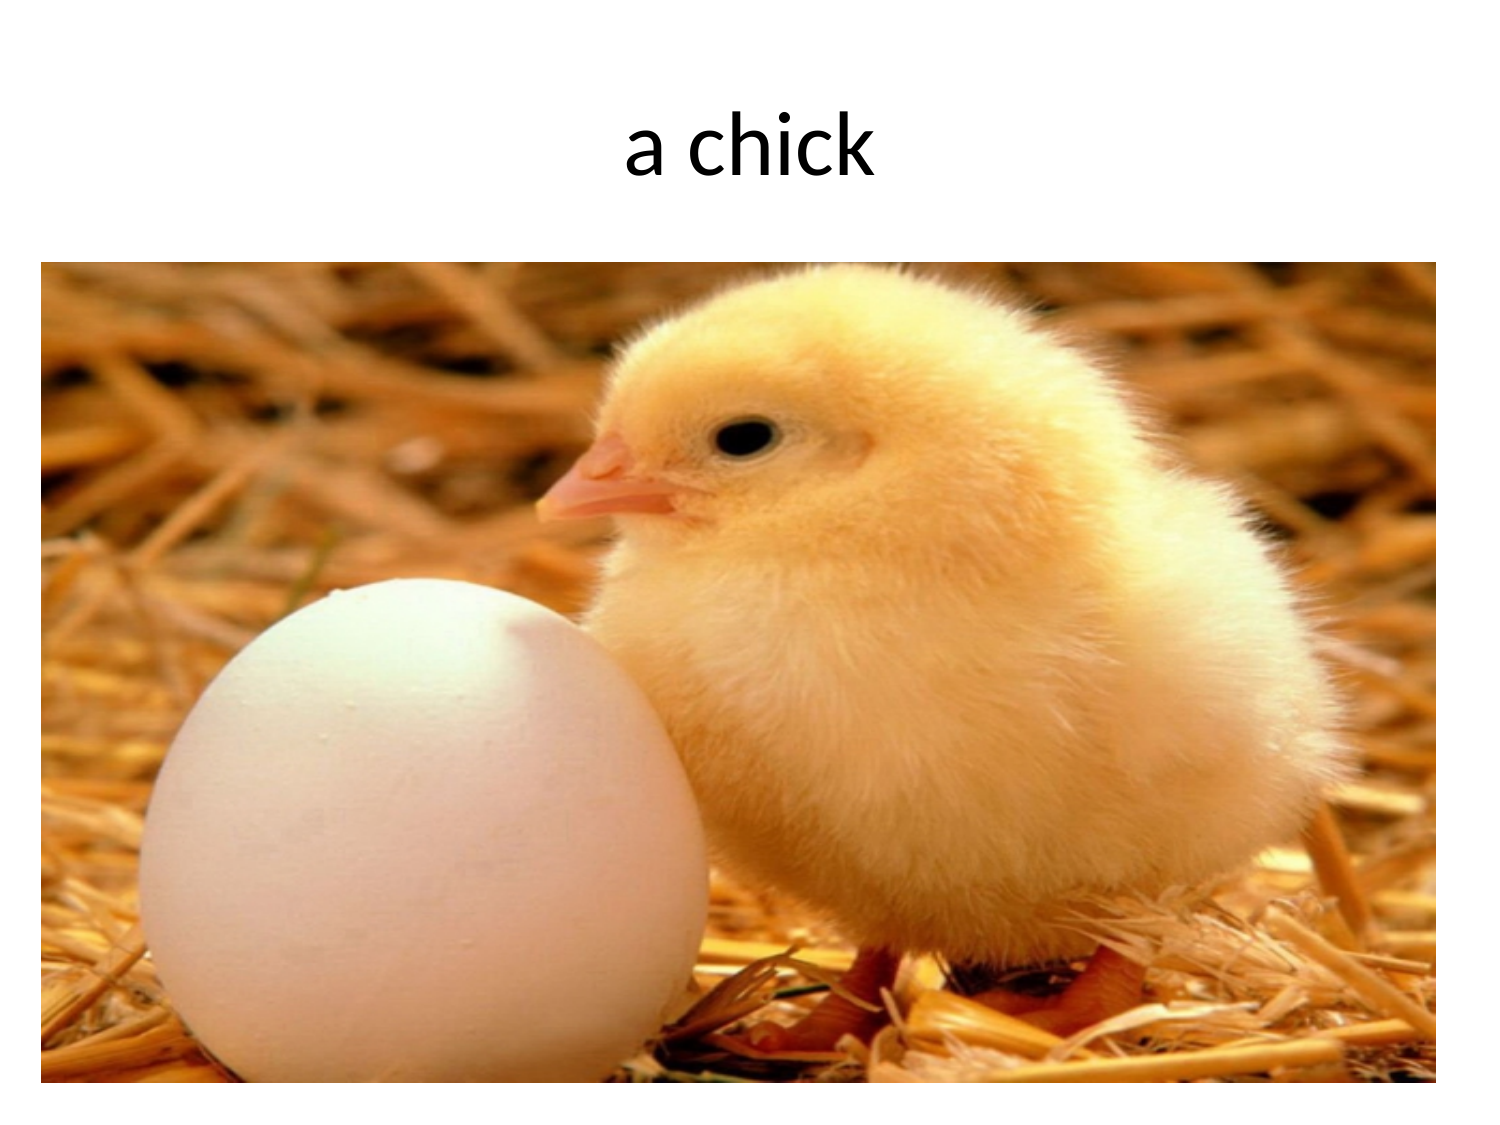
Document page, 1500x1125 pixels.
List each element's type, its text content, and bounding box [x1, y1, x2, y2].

title a chick [74, 44, 1426, 233]
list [40, 262, 1436, 1083]
